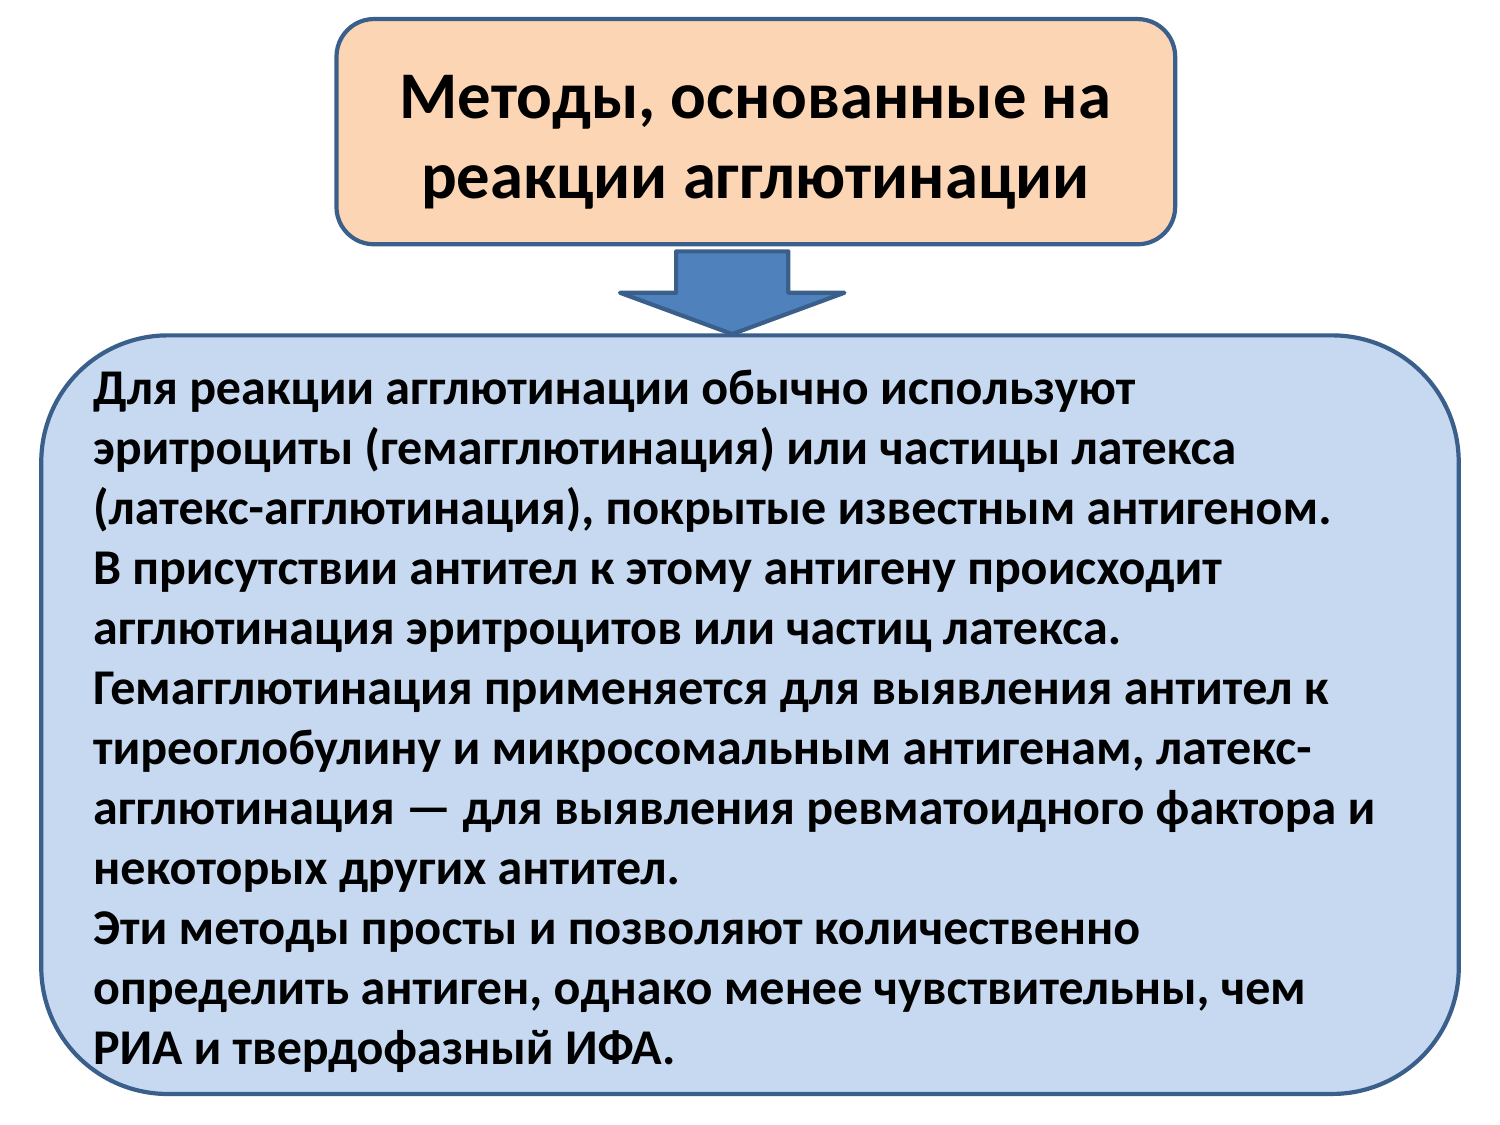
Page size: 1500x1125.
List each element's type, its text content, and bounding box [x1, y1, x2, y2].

text_box [617, 249, 847, 333]
text_box Методы, основанные на реакции агглютинации [334, 16, 1178, 247]
text_box Для реакции агглютинации обычно используют эритроциты (гемагглютинация) или частицы латекса (латекс-агглютинация), покрытые известным антигеном. В присутствии антител к этому антигену происходит агглютинация эритроцитов или частиц латекса. Гемагглютинация применяется для выявления антител к тиреоглобулину и микросомальным антигенам, латекс-агглютинация — для выявления ревматоидного фактора и некоторых других антител. Эти методы просты и позволяют количественно определить антиген, однако менее чувствительны, чем РИА и твердофазный ИФА. [39, 333, 1461, 1097]
